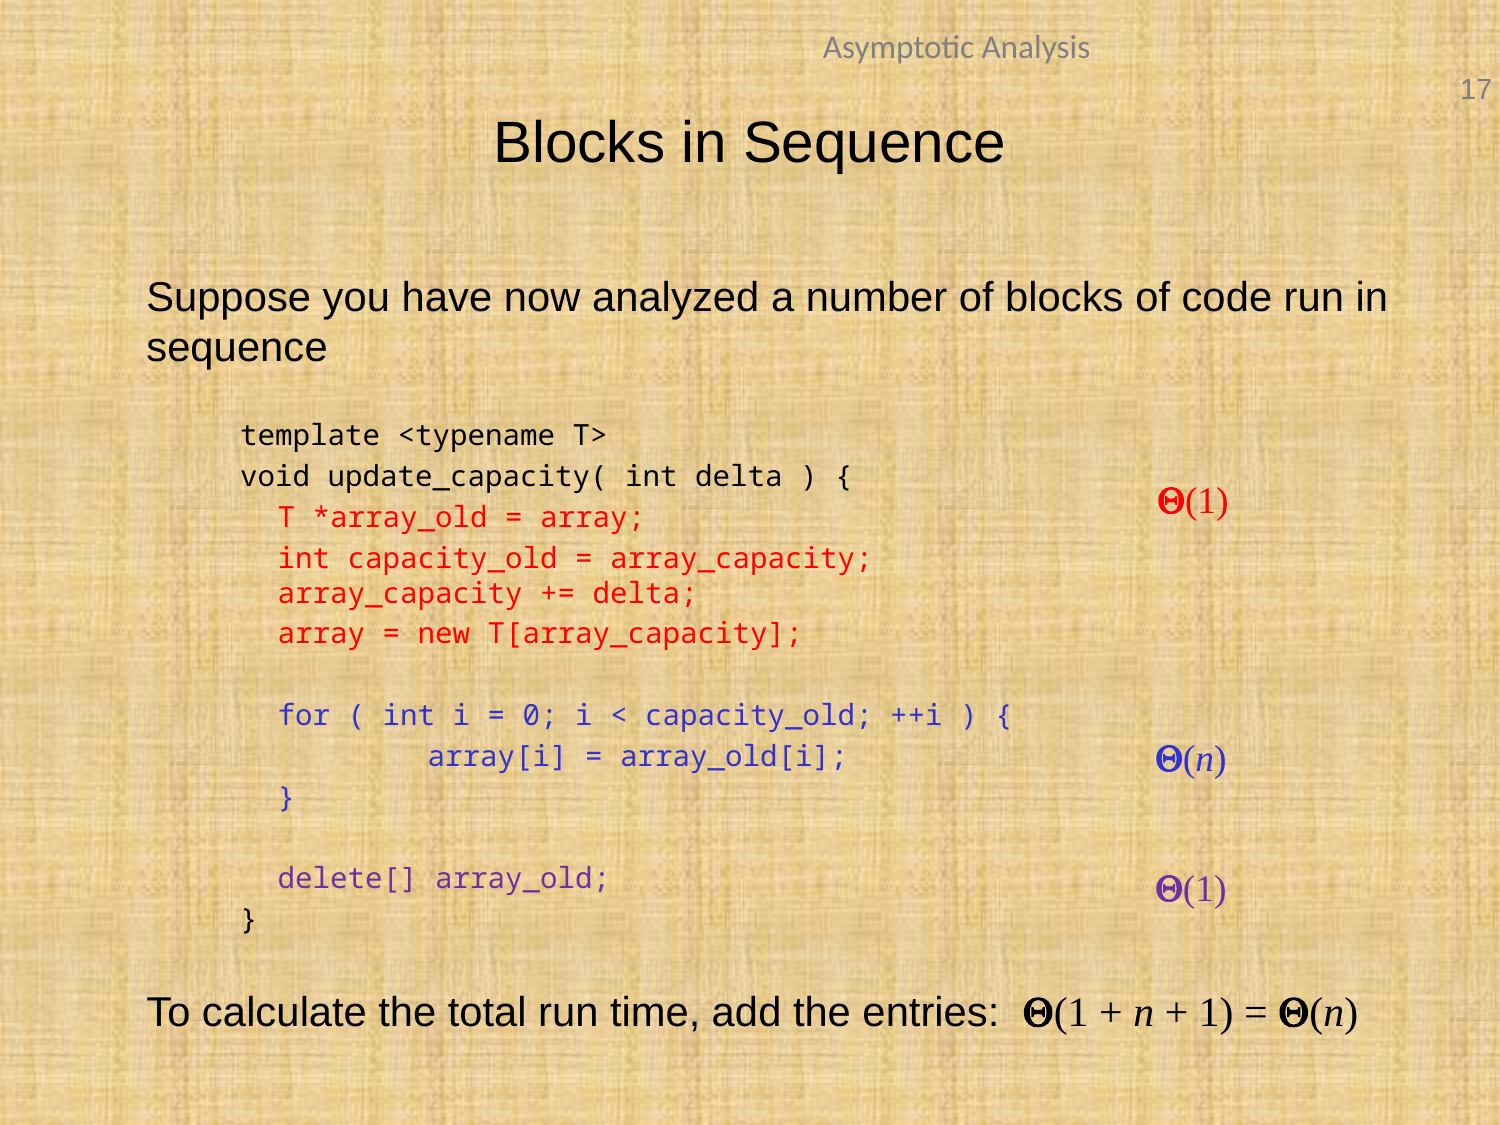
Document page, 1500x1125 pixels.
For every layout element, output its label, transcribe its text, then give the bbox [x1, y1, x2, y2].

title Blocks in Sequence [74, 44, 1426, 233]
list Suppose you have now analyzed a number of blocks of code run in sequence template <typename T> void update_capacity( int delta ) { T *array_old = array; int capacity_old = array_capacity; array_capacity += delta; array = new T[array_capacity]; for ( int i = 0; i < capacity_old; ++i ) { array[i] = array_old[i]; } delete[] array_old; } To calculate the total run time, add the entries: Q(1 + n + 1) = Q(n) [74, 262, 1426, 1006]
text_box Q(n) [1140, 726, 1242, 786]
picture [0, 0, 1500, 1125]
text_box Q(1) [1142, 468, 1244, 528]
text_box Q(1) [1140, 856, 1242, 916]
